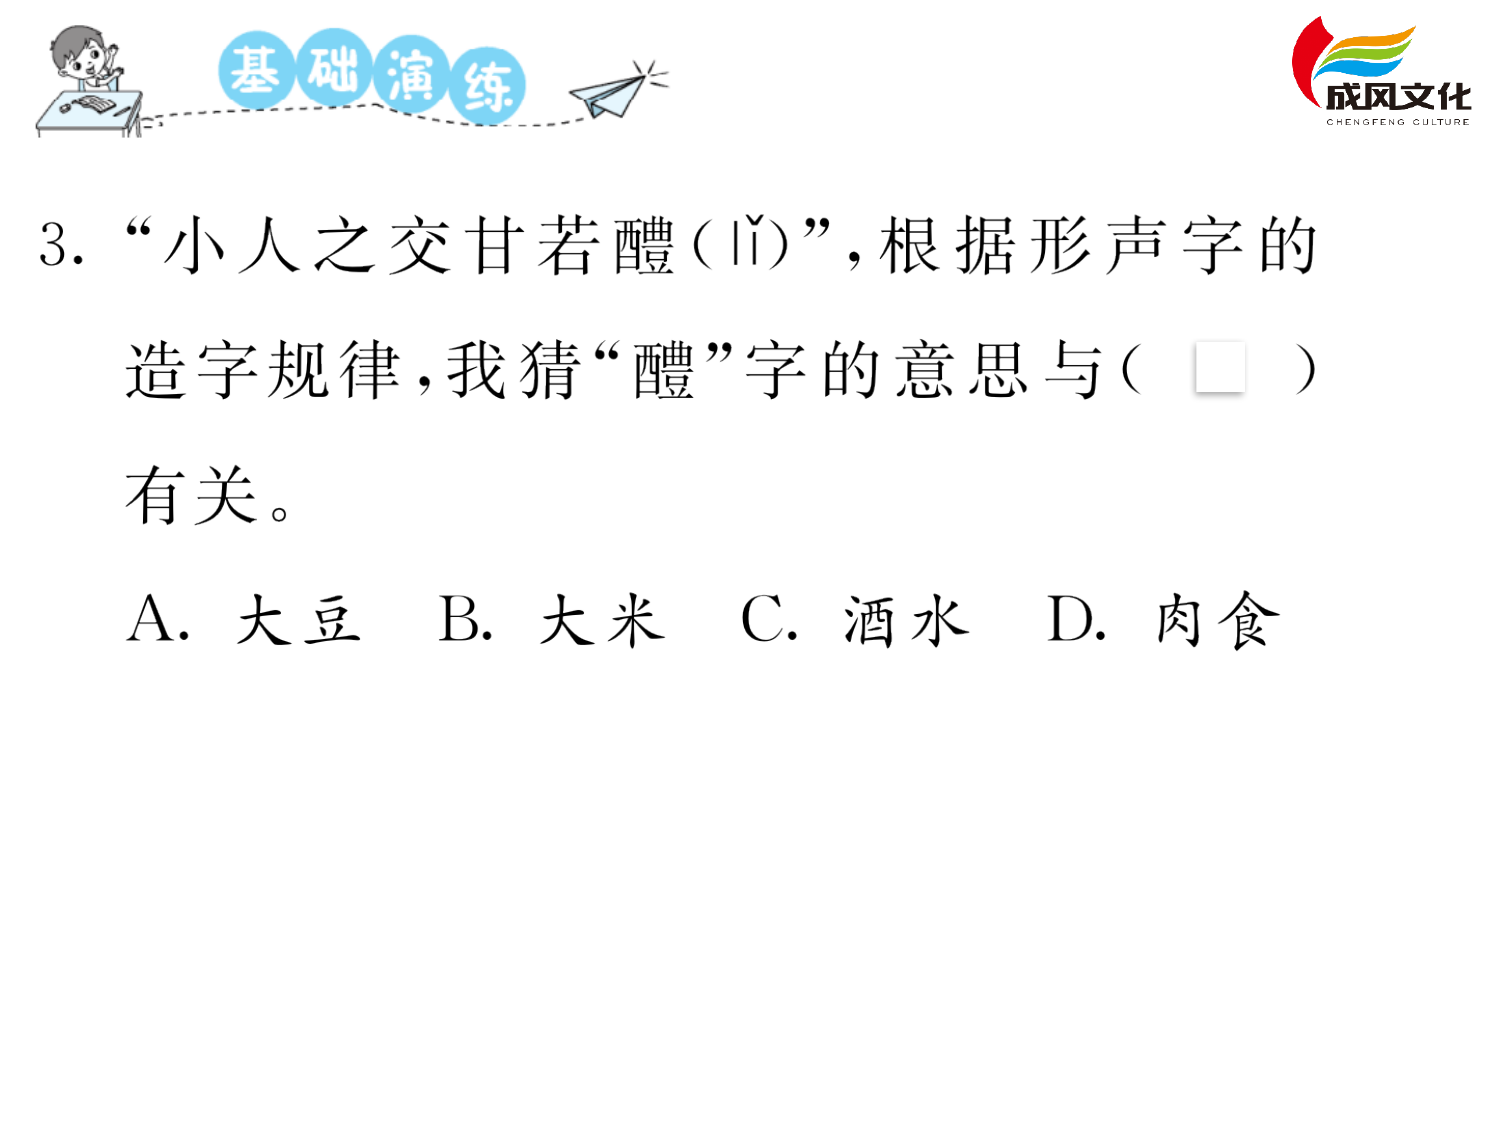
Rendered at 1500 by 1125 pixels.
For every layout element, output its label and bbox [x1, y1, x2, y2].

picture [1281, 0, 1489, 136]
picture [29, 10, 680, 149]
picture [35, 176, 1453, 697]
